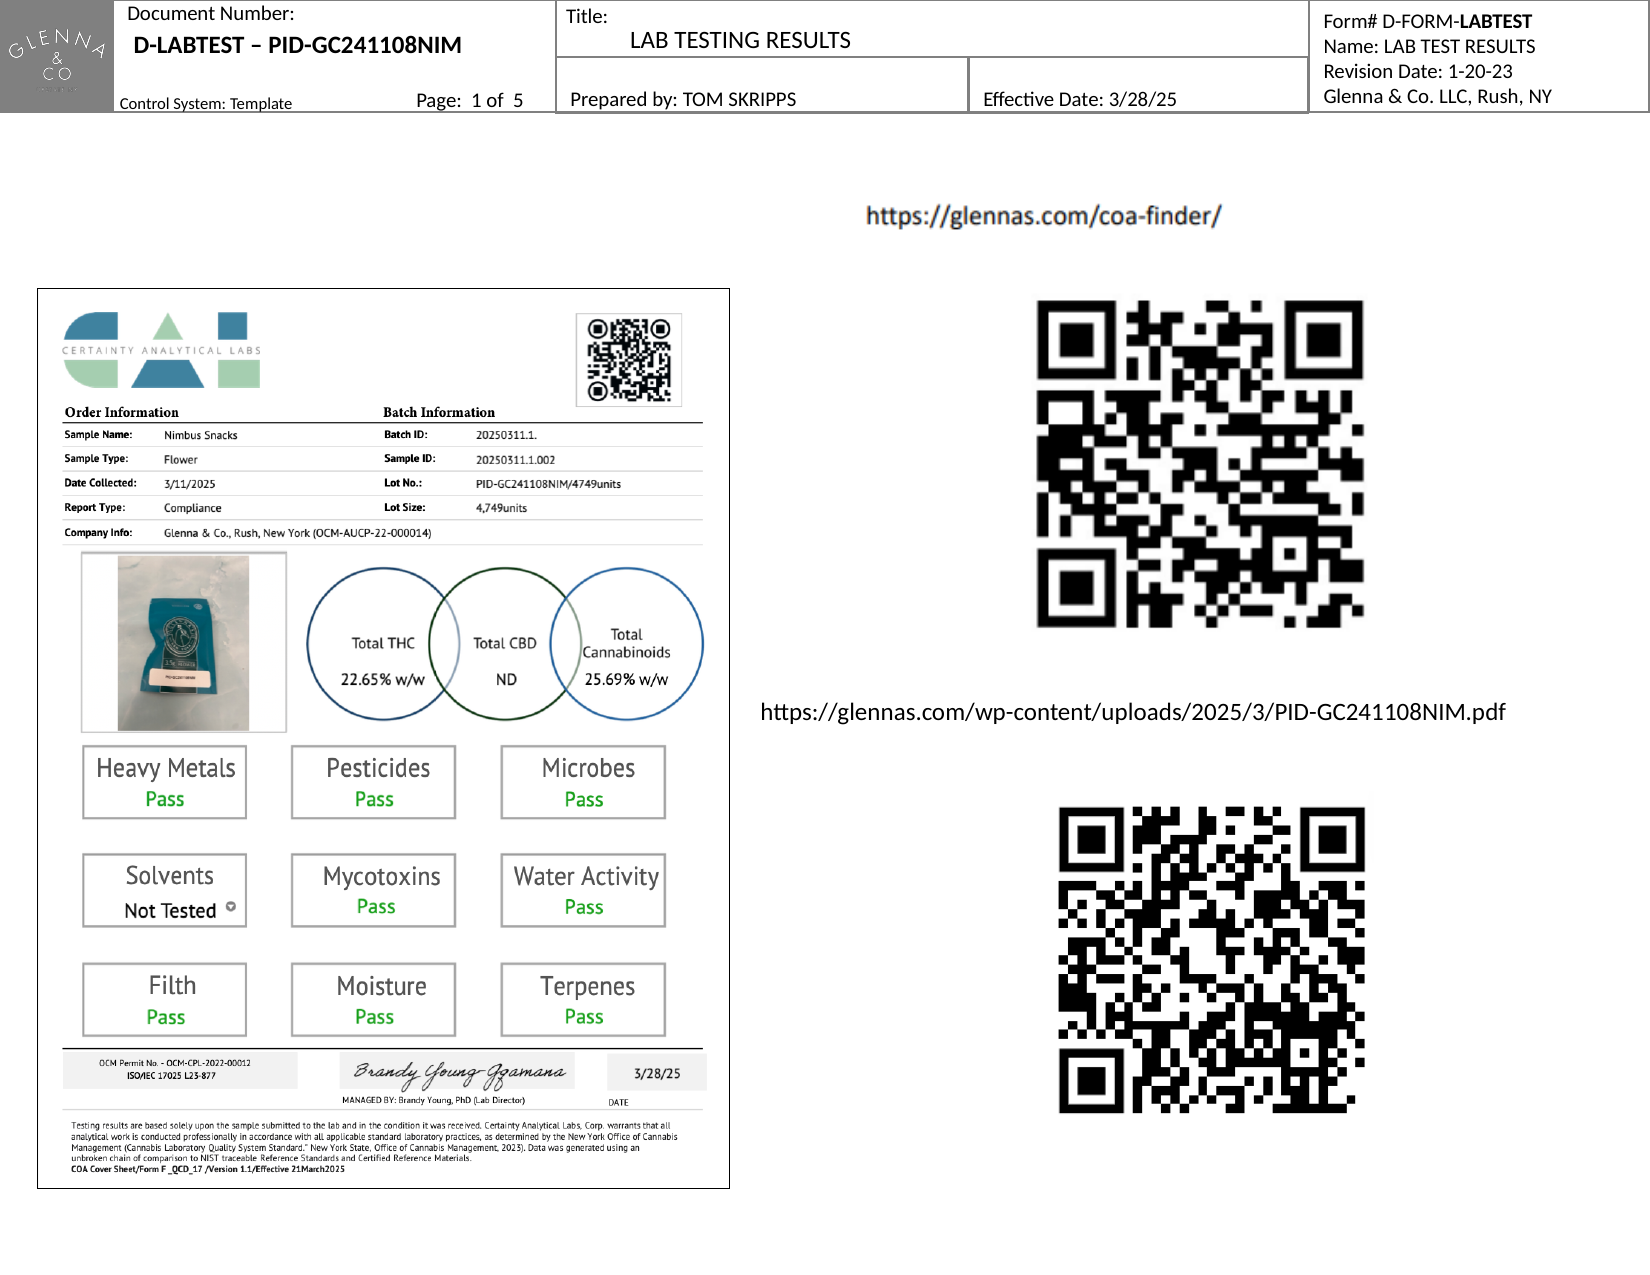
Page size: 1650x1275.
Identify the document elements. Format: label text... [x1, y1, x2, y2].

text_box https://glennas.com/wp-content/uploads/2025/3/PID-GC241108NIM.pdf [745, 688, 1597, 734]
text_box LAB TESTING RESULTS [615, 16, 1045, 61]
text_box [555, 56, 967, 114]
text_box [1309, 0, 1650, 113]
picture [9, 28, 105, 92]
picture [830, 150, 1422, 662]
text_box [555, 0, 1310, 58]
text_box [967, 56, 1309, 114]
text_box Document Number: [112, 0, 339, 26]
text_box Control System: Template [105, 92, 326, 113]
text_box [111, 0, 555, 113]
text_box Title: [551, 3, 778, 29]
text_box D-LABTEST – PID-GC241108NIM [118, 21, 555, 66]
picture [1044, 791, 1374, 1132]
text_box Page: 1 of 5 [401, 86, 549, 112]
picture [37, 288, 730, 1189]
text_box [0, 0, 111, 113]
